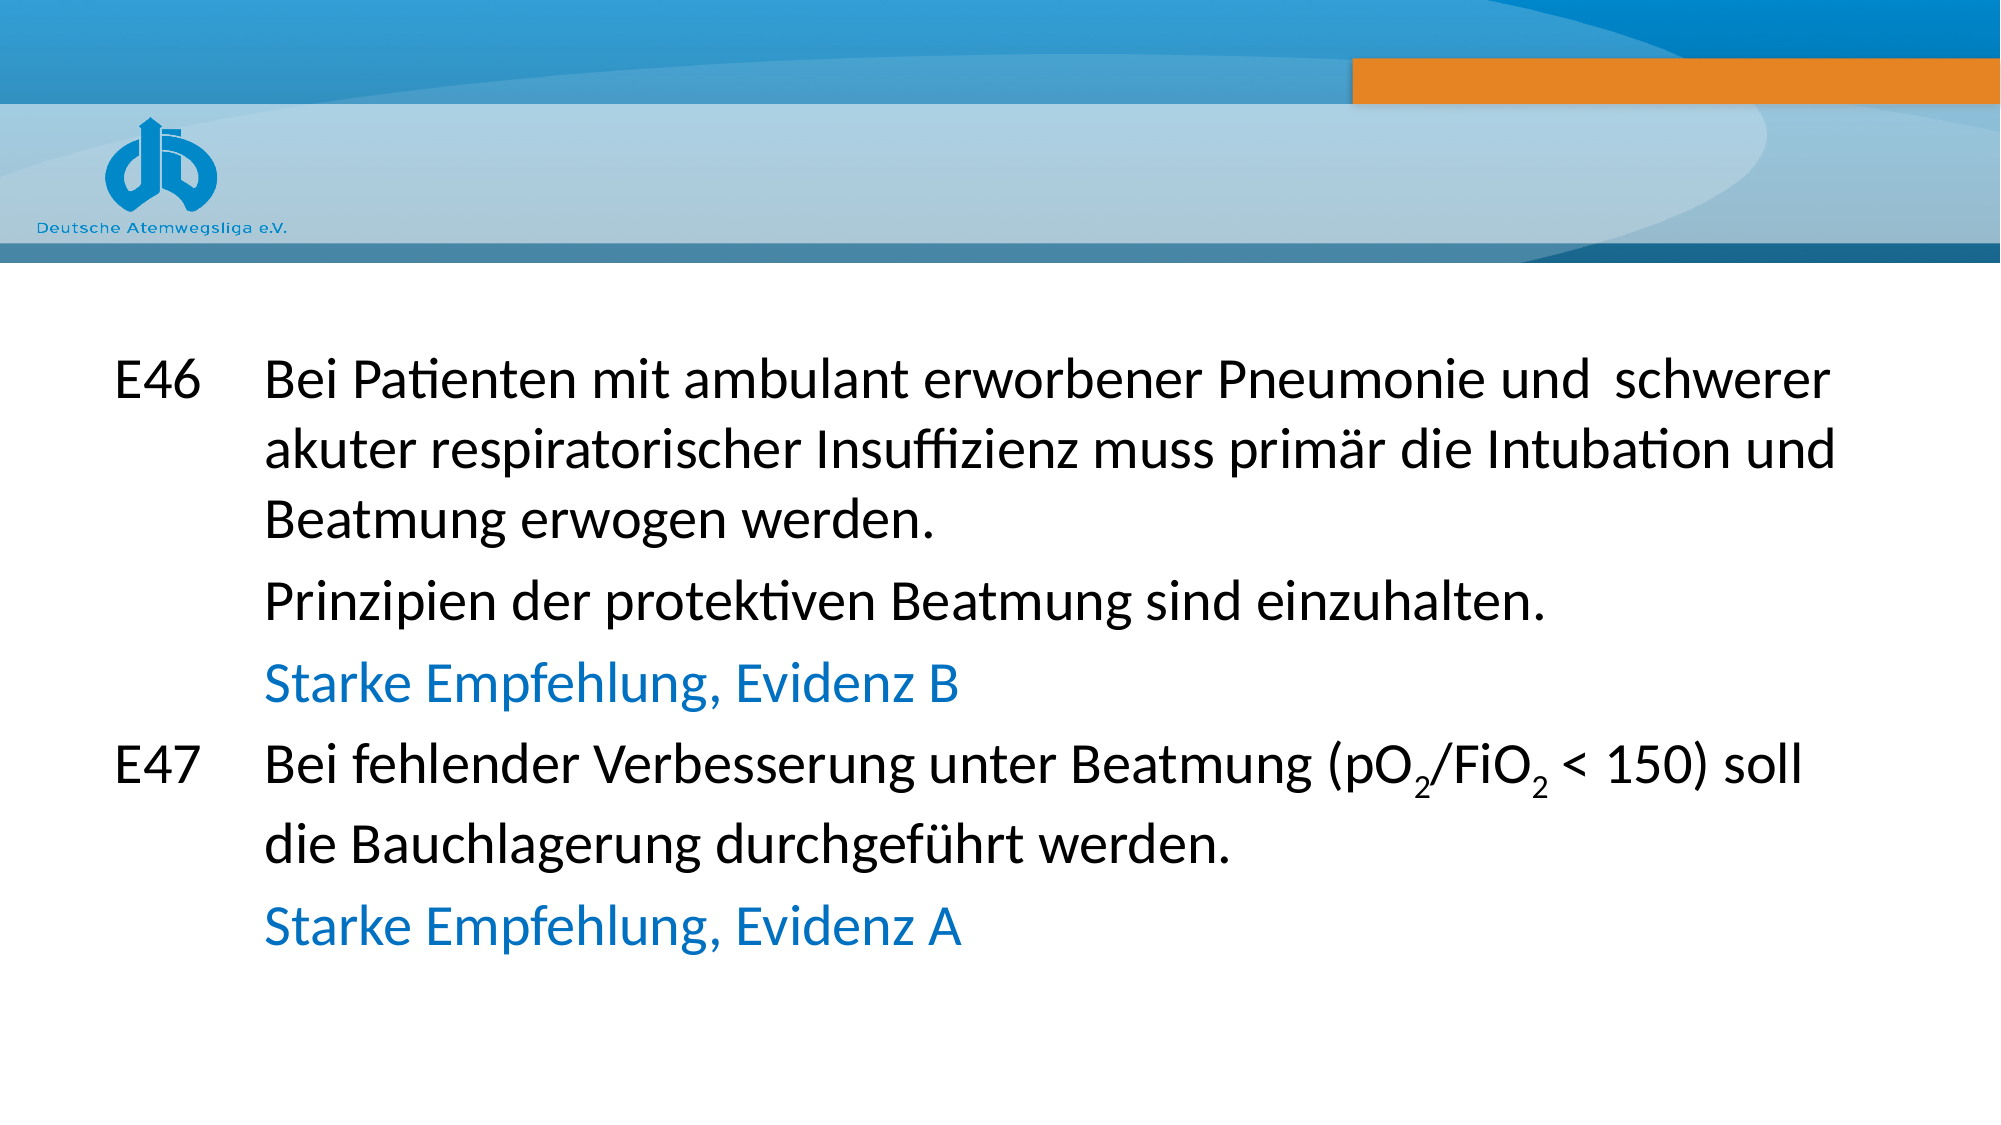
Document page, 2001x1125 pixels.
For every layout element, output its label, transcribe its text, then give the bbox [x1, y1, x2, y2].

list E46 Bei Patienten mit ambulant erworbener Pneumonie und schwerer akuter respiratorischer Insuffizienz muss primär die Intubation und Beatmung erwogen werden. Prinzipien der protektiven Beatmung sind einzuhalten. Starke Empfehlung, Evidenz B E47 Bei fehlender Verbesserung unter Beatmung (pO2/FiO2 < 150) soll die Bauchlagerung durchgeführt werden. Starke Empfehlung, Evidenz A [99, 333, 1900, 1076]
picture [0, 244, 2000, 263]
picture [0, 0, 1680, 104]
picture [27, 117, 296, 240]
picture [182, 156, 198, 187]
